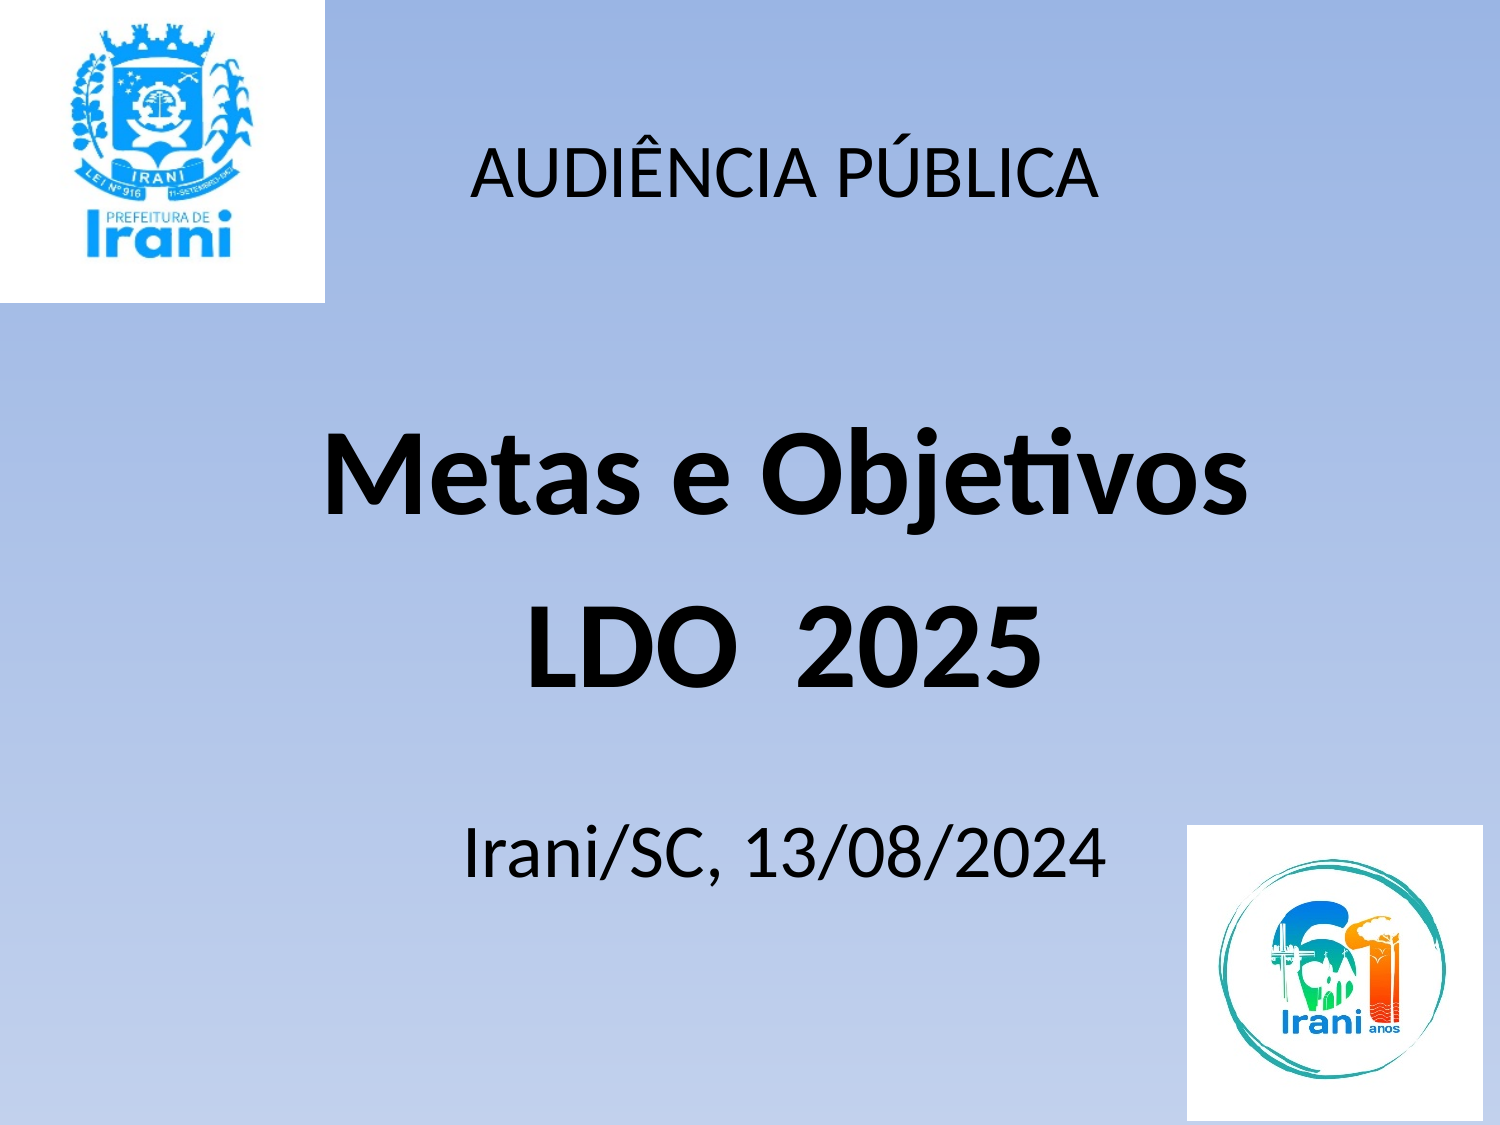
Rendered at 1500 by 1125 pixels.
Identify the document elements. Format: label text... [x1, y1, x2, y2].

subtitle AUDIÊNCIA PÚBLICA Metas e Objetivos LDO 2025 Irani/SC, 13/08/2024 [206, 113, 1365, 905]
picture [0, 0, 325, 303]
picture [1186, 825, 1483, 1121]
